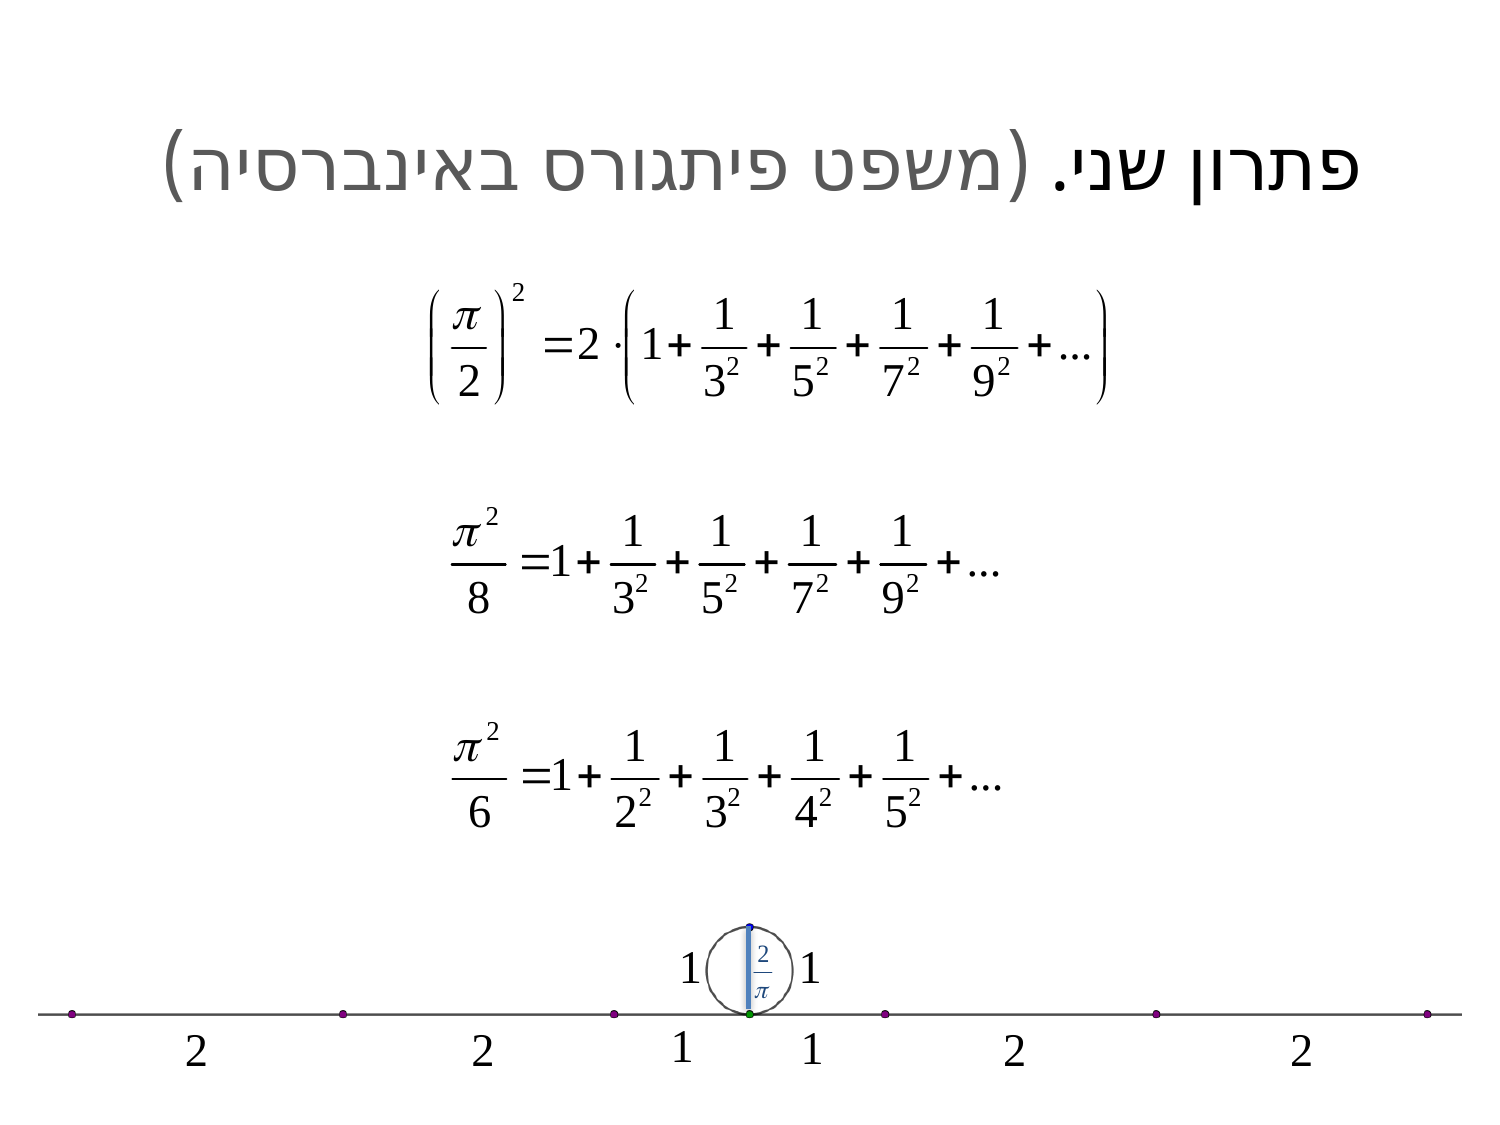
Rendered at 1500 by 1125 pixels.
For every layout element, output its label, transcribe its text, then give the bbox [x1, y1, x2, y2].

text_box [177, 1022, 217, 1075]
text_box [464, 1022, 504, 1075]
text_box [796, 940, 824, 992]
picture [37, 916, 1462, 1026]
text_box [668, 1019, 696, 1071]
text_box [749, 938, 777, 1004]
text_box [443, 493, 1006, 624]
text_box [676, 940, 705, 992]
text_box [995, 1022, 1036, 1075]
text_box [798, 1021, 826, 1073]
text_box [444, 708, 1011, 839]
text_box פתרון שני. (משפט פיתגורס באינברסיה) [135, 67, 1390, 256]
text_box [421, 269, 1123, 415]
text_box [1282, 1022, 1322, 1075]
